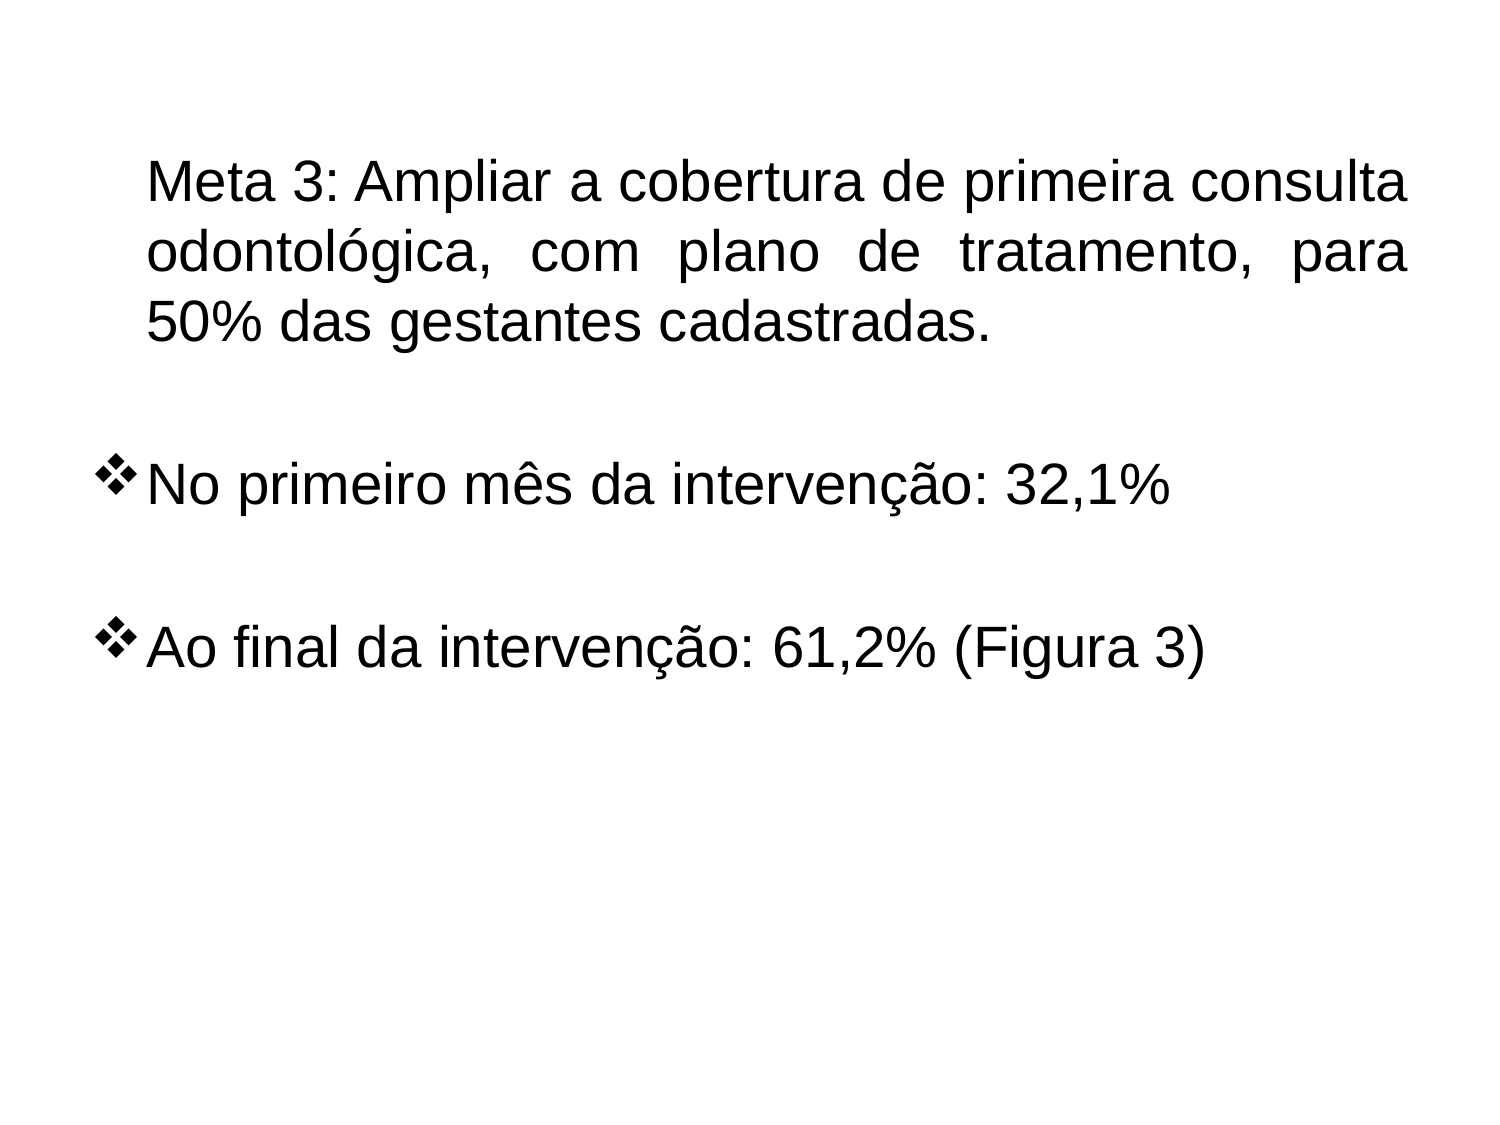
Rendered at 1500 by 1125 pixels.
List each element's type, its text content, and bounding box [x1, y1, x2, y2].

list Meta 3: Ampliar a cobertura de primeira consulta odontológica, com plano de tratamento, para 50% das gestantes cadastradas. No primeiro mês da intervenção: 32,1% Ao final da intervenção: 61,2% (Figura 3) [75, 54, 1425, 1005]
